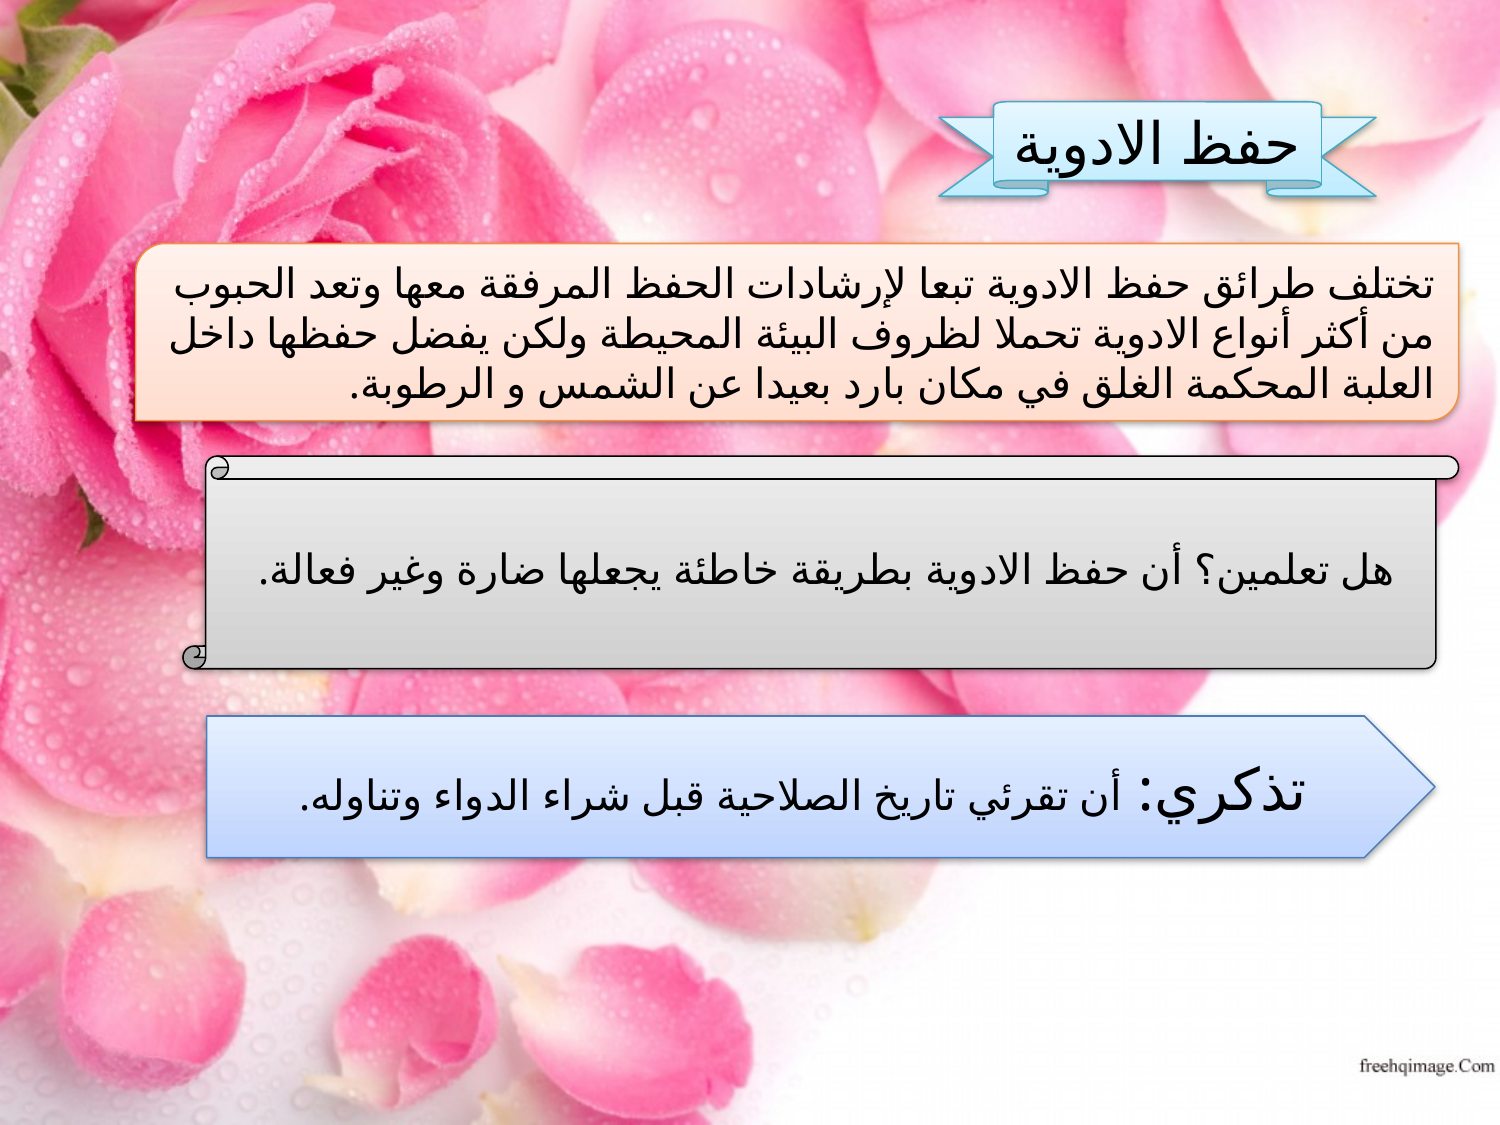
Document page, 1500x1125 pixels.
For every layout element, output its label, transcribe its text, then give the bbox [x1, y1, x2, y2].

text_box هل تعلمين؟ أن حفظ الادوية بطريقة خاطئة يجعلها ضارة وغير فعالة. [182, 455, 1460, 670]
text_box تختلف طرائق حفظ الادوية تبعا لإرشادات الحفظ المرفقة معها وتعد الحبوب من أكثر أنواع الادوية تحملا لظروف البيئة المحيطة ولكن يفضل حفظها داخل العلبة المحكمة الغلق في مكان بارد بعيدا عن الشمس و الرطوبة. [134, 242, 1460, 422]
text_box حفظ الادوية [938, 100, 1377, 198]
picture [0, 0, 1500, 1125]
text_box تذكري: أن تقرئي تاريخ الصلاحية قبل شراء الدواء وتناوله. [205, 715, 1436, 859]
